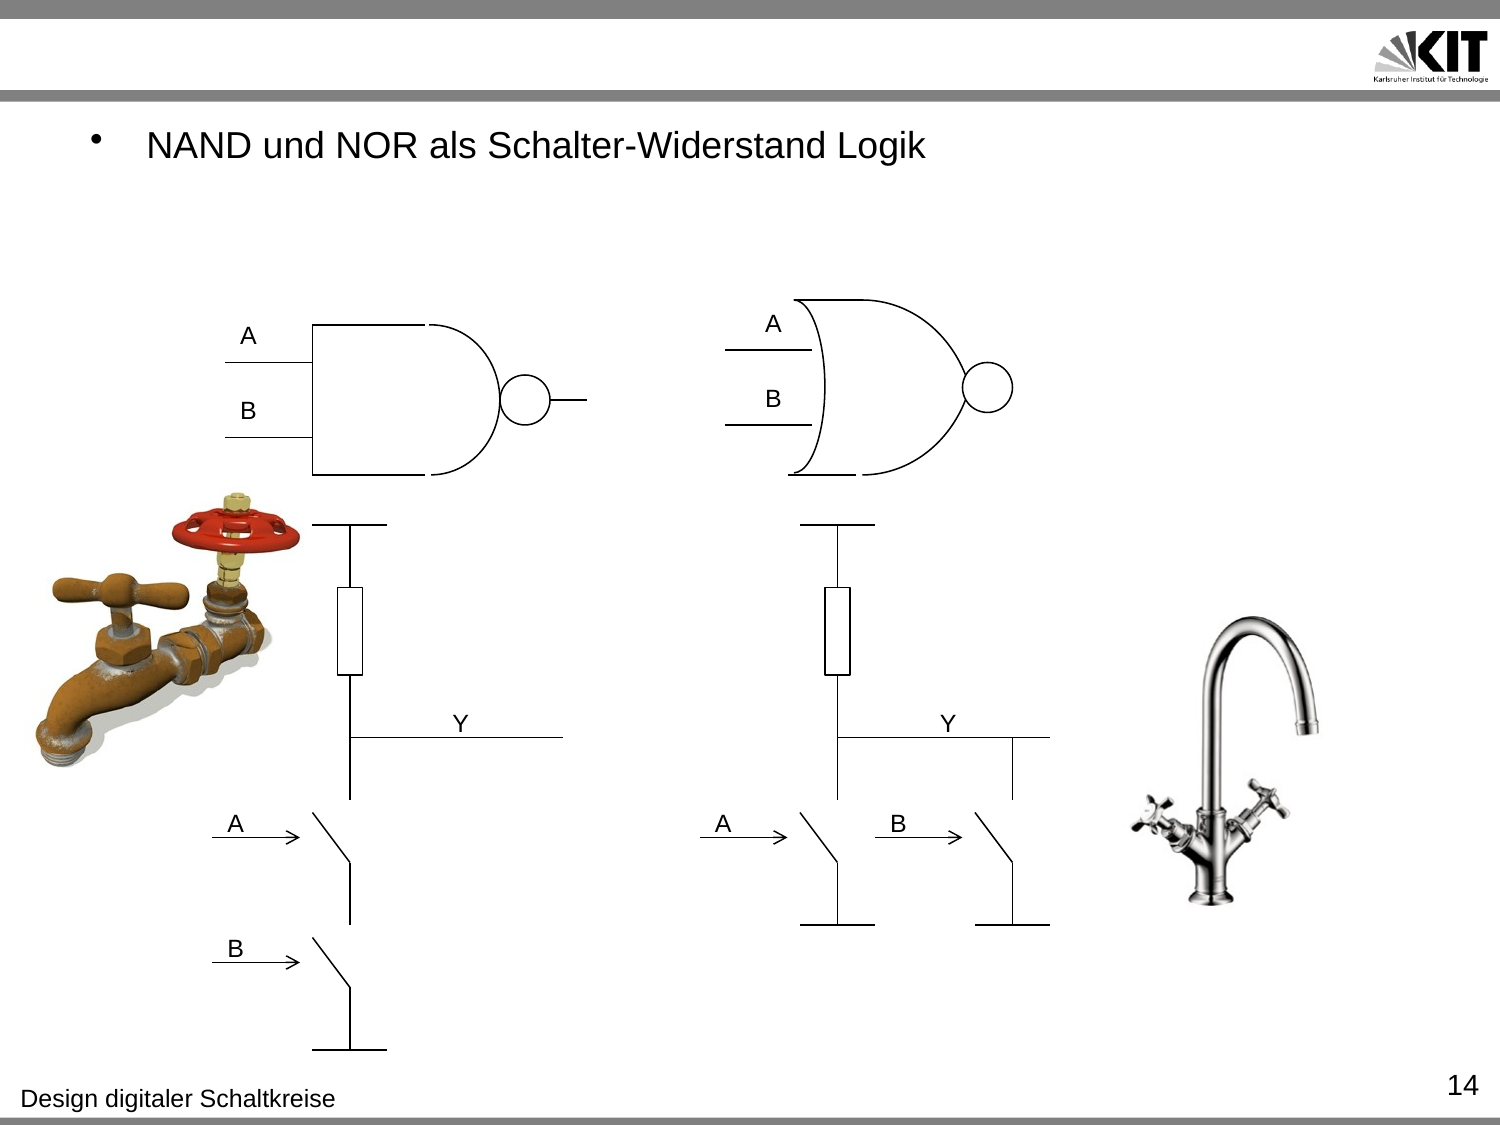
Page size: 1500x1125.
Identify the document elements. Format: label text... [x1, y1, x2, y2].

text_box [974, 812, 1013, 863]
slide_number 14 [1364, 1058, 1495, 1094]
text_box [799, 812, 838, 863]
text_box [337, 587, 363, 675]
text_box Y [437, 699, 485, 736]
text_box B [212, 924, 260, 962]
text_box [312, 812, 351, 863]
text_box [804, 526, 837, 537]
text_box B [875, 800, 922, 837]
picture [24, 487, 307, 769]
list NAND und NOR als Schalter-Widerstand Logik [75, 113, 1425, 488]
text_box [224, 312, 588, 476]
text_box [724, 224, 1013, 551]
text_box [312, 937, 351, 988]
text_box Y [925, 699, 972, 736]
picture [1074, 612, 1376, 913]
text_box A [212, 800, 260, 837]
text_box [838, 526, 869, 537]
text_box A [700, 800, 747, 837]
text_box [825, 587, 850, 675]
picture [1374, 31, 1488, 83]
